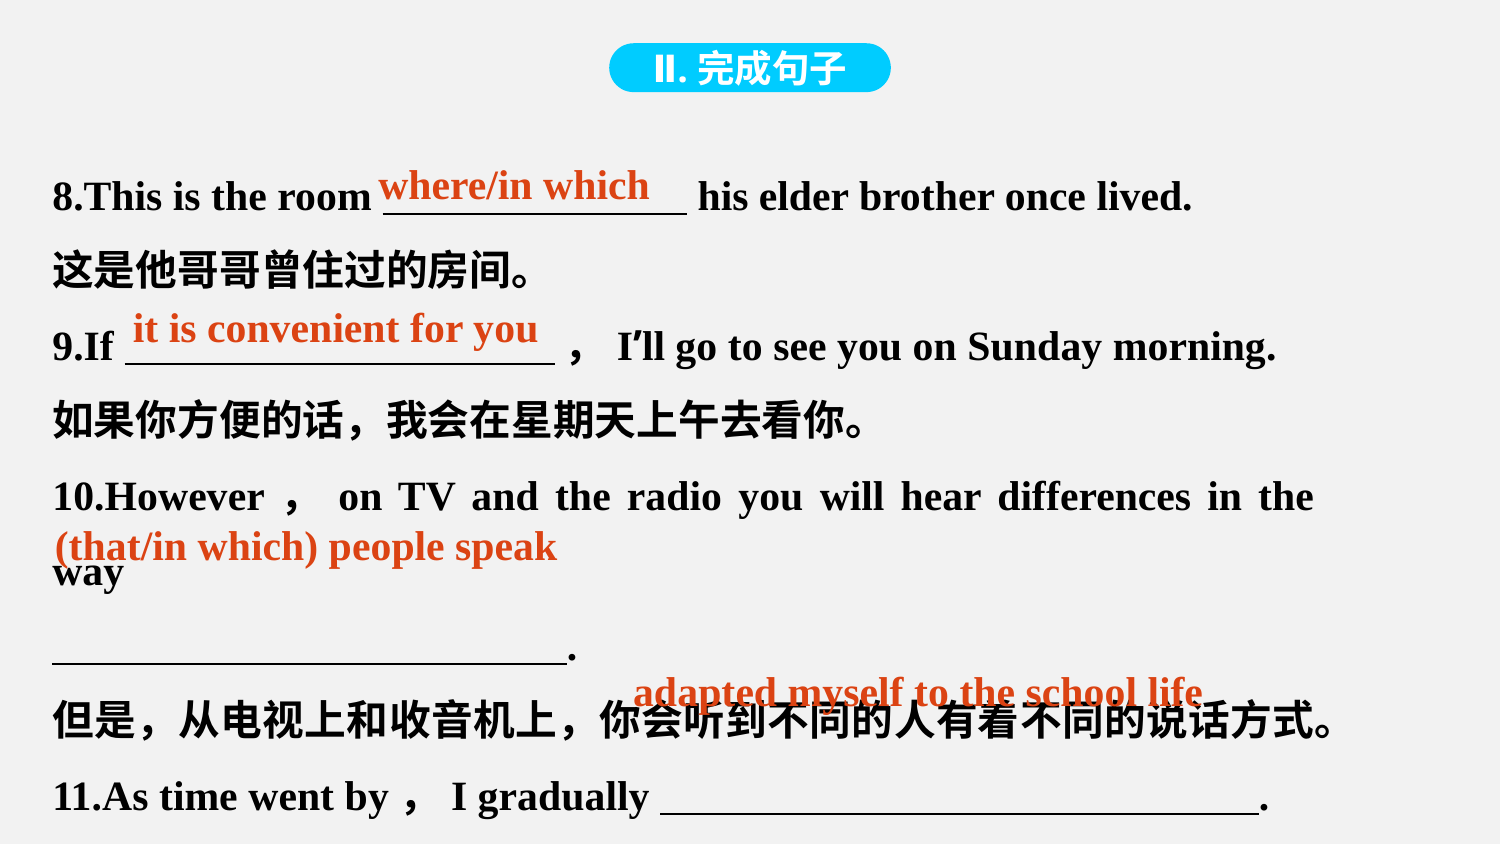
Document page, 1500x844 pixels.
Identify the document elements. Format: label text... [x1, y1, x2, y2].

text_box adapted myself to the school life [621, 658, 1216, 721]
text_box where/in which [367, 151, 662, 214]
text_box 8.This is the room his elder brother once lived. 这是他哥哥曾住过的房间。 9.If ，I’ll go to see you on Sunday morning. 如果你方便的话，我会在星期天上午去看你。 10.However，on TV and the radio you will hear differences in the way . 但是，从电视上和收音机上，你会听到不同的人有着不同的说话方式。 11.As time went by，I gradually . 随着时间的推移，我逐渐适应了学校生活。 [41, 138, 1326, 844]
text_box it is convenient for you [121, 295, 551, 357]
text_box (that/in which) people speak [43, 513, 570, 575]
text_box Ⅱ.完成句子 [607, 41, 893, 95]
